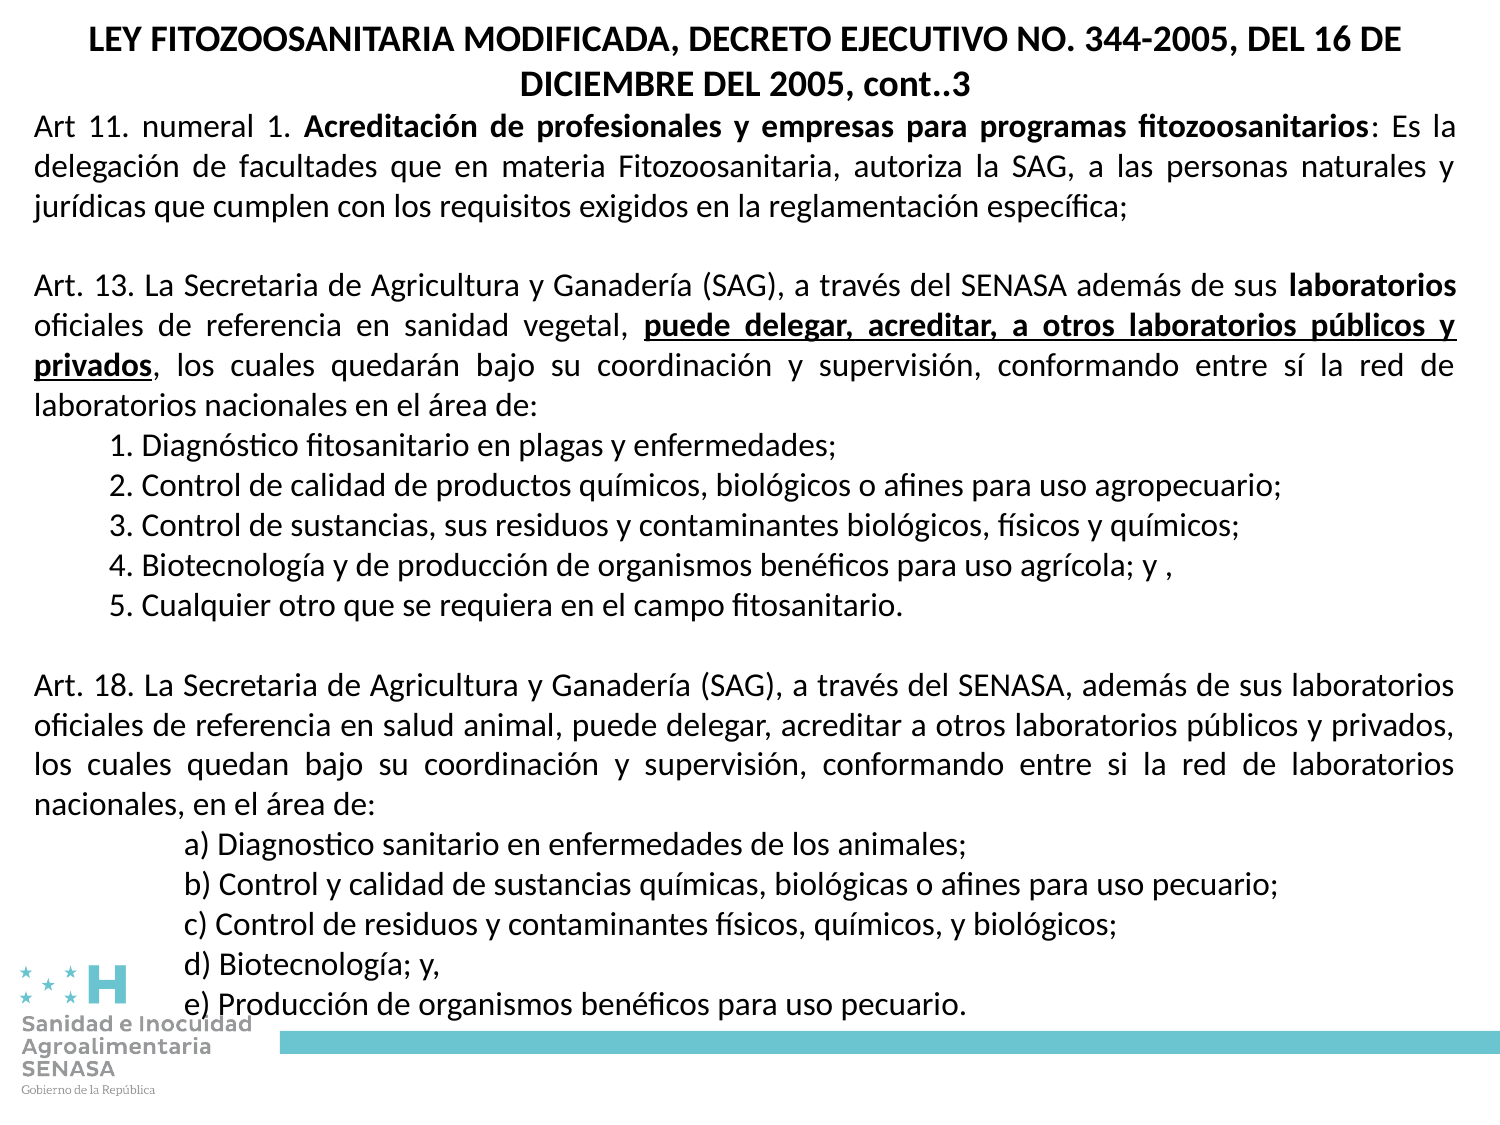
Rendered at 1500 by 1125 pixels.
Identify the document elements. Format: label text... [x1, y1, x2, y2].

text_box LEY FITOZOOSANITARIA MODIFICADA, DECRETO EJECUTIVO NO. 344-2005, DEL 16 DE DICIEMBRE DEL 2005, cont..3 [68, 6, 1423, 96]
text_box [1472, 1030, 1500, 1055]
picture [19, 965, 251, 1097]
text_box Art 11. numeral 1. Acreditación de profesionales y empresas para programas fitozoosanitarios: Es la delegación de facultades que en materia Fitozoosanitaria, autoriza la SAG, a las personas naturales y jurídicas que cumplen con los requisitos exigidos en la reglamentación específica; Art. 13. La Secretaria de Agricultura y Ganadería (SAG), a través del SENASA además de sus laboratorios oficiales de referencia en sanidad vegetal, puede delegar, acreditar, a otros laboratorios públicos y privados, los cuales quedarán bajo su coordinación y supervisión, conformando entre sí la red de laboratorios nacionales en el área de: 1. Diagnóstico fitosanitario en plagas y enfermedades; 2. Control de calidad de productos químicos, biológicos o afines para uso agropecuario; 3. Control de sustancias, sus residuos y contaminantes biológicos, físicos y químicos; 4. Biotecnología y de producción de organismos benéficos para uso agrícola; y , 5. Cualquier otro que se requiera en el campo fitosanitario. Art. 18. La Secretaria de Agricultura y Ganadería (SAG), a través del SENASA, además de sus laboratorios oficiales de referencia en salud animal, puede delegar, acreditar a otros laboratorios públicos y privados, los cuales quedan bajo su coordinación y supervisión, conformando entre si la red de laboratorios nacionales, en el área de: a) Diagnostico sanitario en enfermedades de los animales; b) Control y calidad de sustancias químicas, biológicas o afines para uso pecuario; c) Control de residuos y contaminantes físicos, químicos, y biológicos; d) Biotecnología; y, e) Producción de organismos benéficos para uso pecuario. [19, 96, 1472, 1070]
